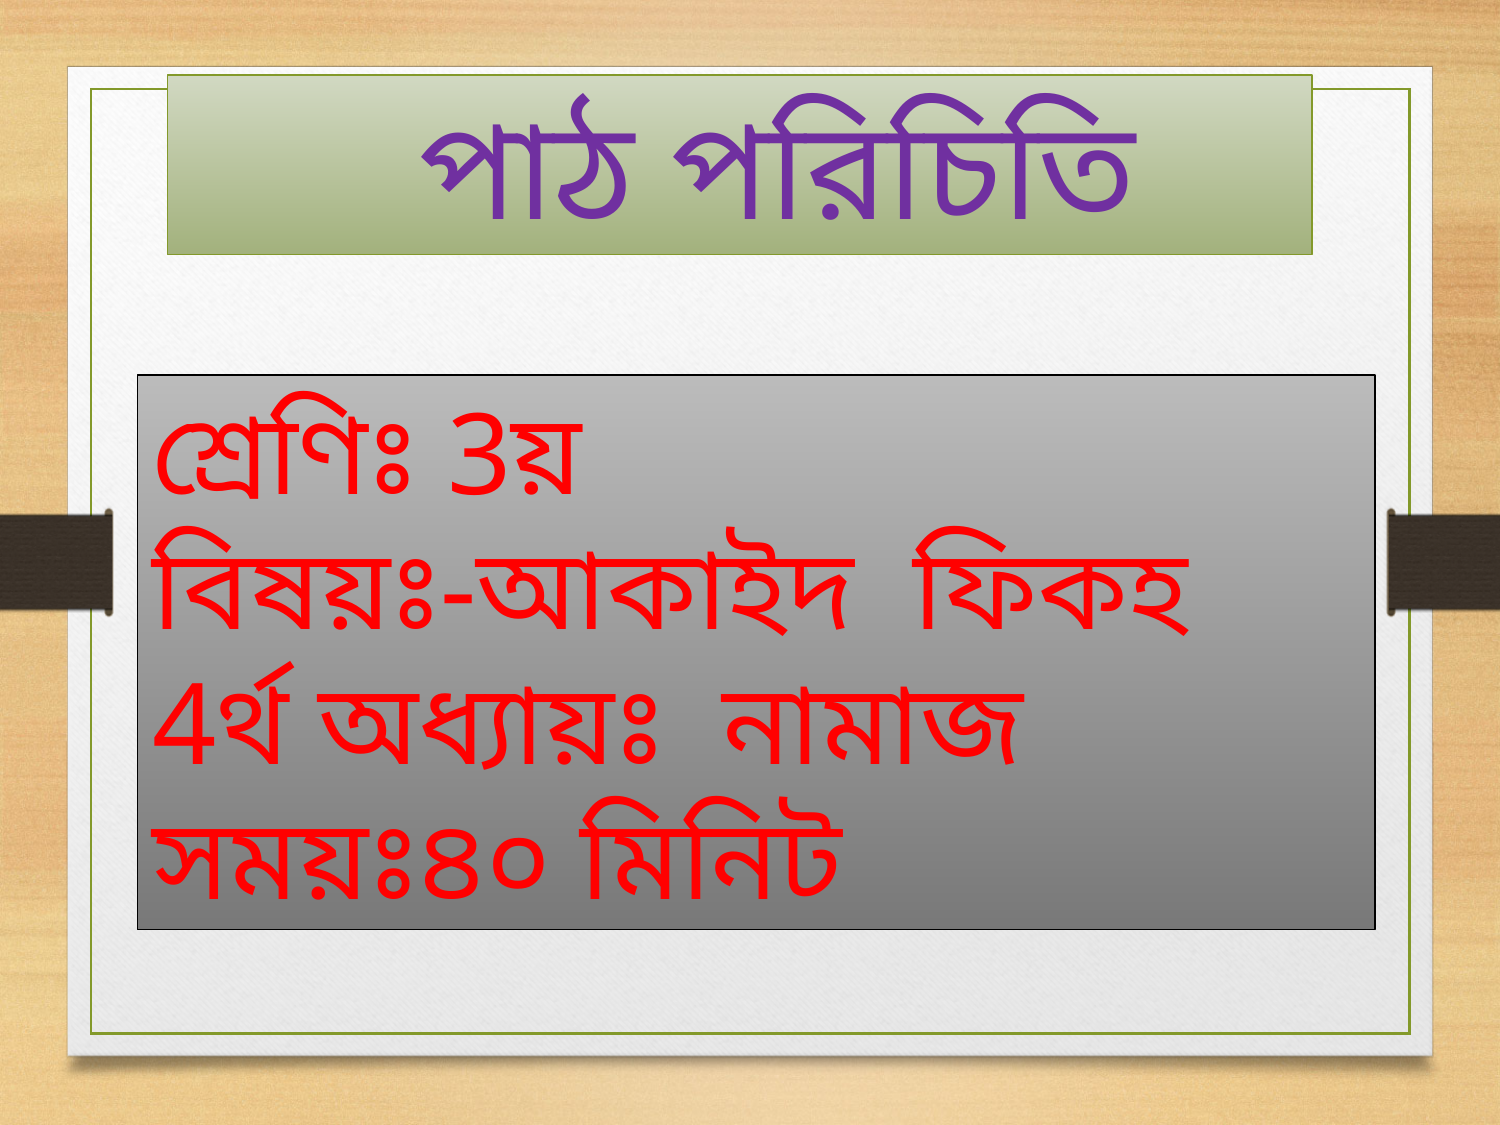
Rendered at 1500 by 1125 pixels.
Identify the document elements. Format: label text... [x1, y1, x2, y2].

text_box পাঠ পরিচিতি [167, 74, 1313, 255]
picture [0, 0, 1500, 1125]
text_box শ্রেণিঃ 3য় বিষয়ঃ-আকাইদ ফিকহ 4র্থ অধ্যায়ঃ নামাজ সময়ঃ৪০ মিনিট [137, 374, 1376, 930]
